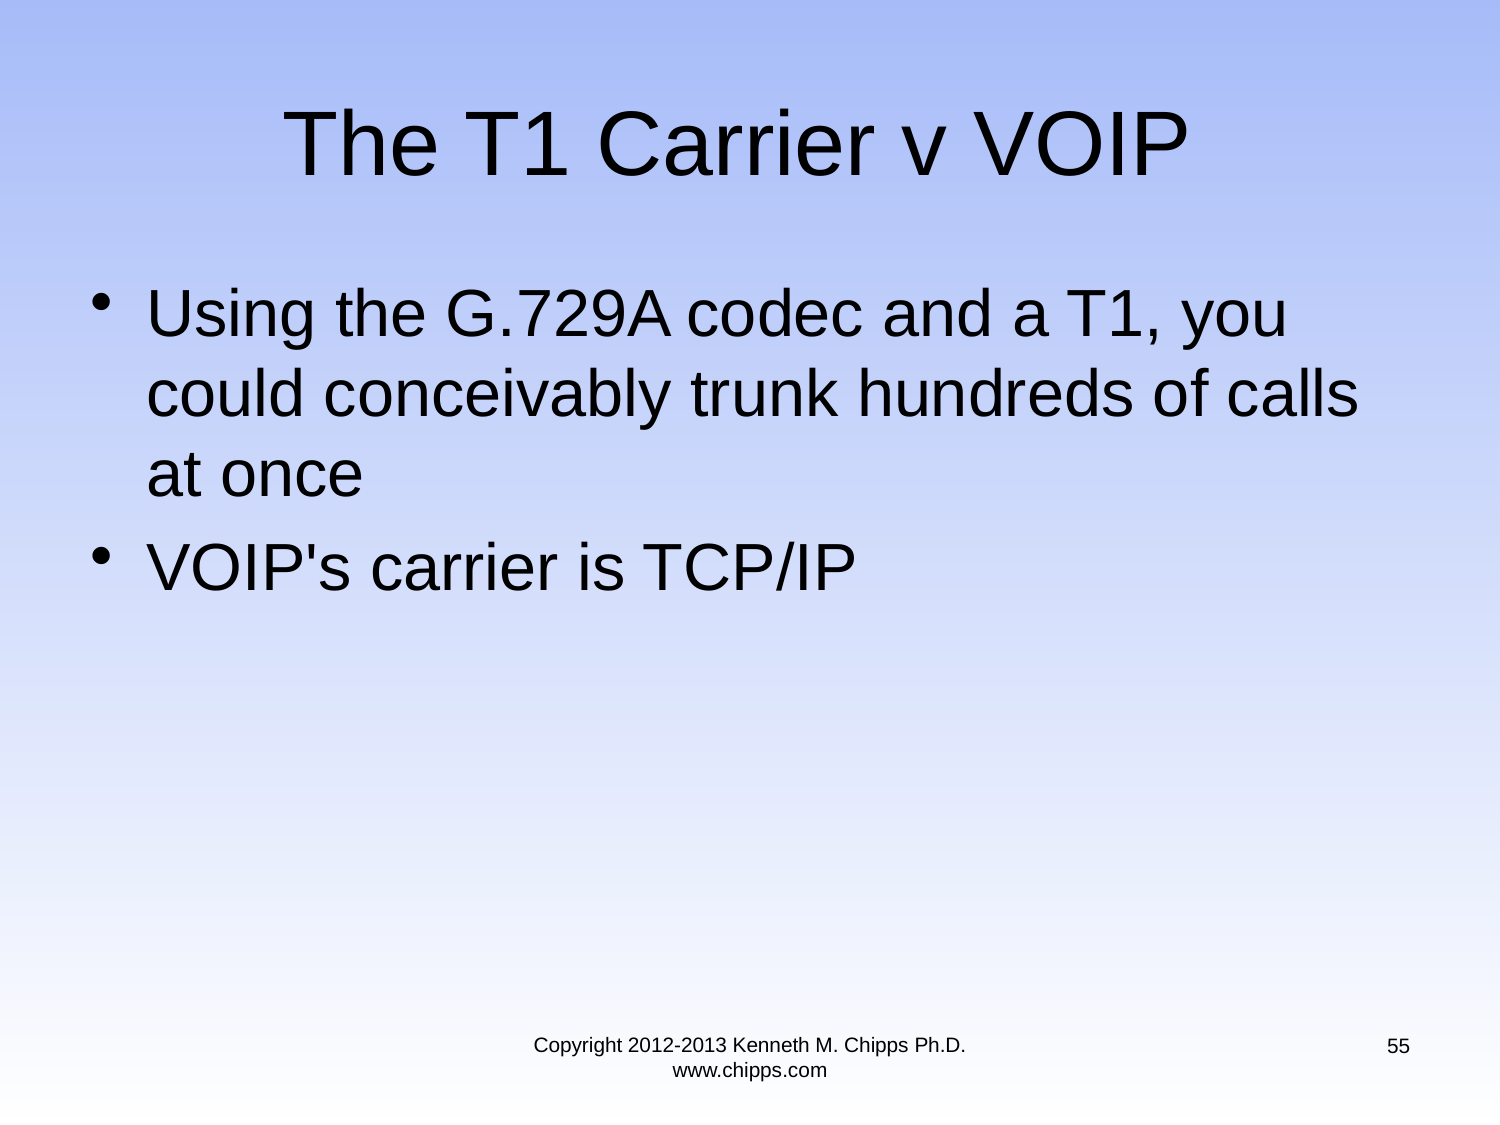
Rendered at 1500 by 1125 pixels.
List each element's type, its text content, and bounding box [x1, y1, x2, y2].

slide_number 55 [1074, 1024, 1426, 1104]
title The T1 Carrier v VOIP [75, 45, 1425, 233]
footer Copyright 2012-2013 Kenneth M. Chipps Ph.D. www.chipps.com [449, 1024, 1051, 1103]
list Using the G.729A codec and a T1, you could conceivably trunk hundreds of calls at once VOIP's carrier is TCP/IP [75, 262, 1425, 1005]
